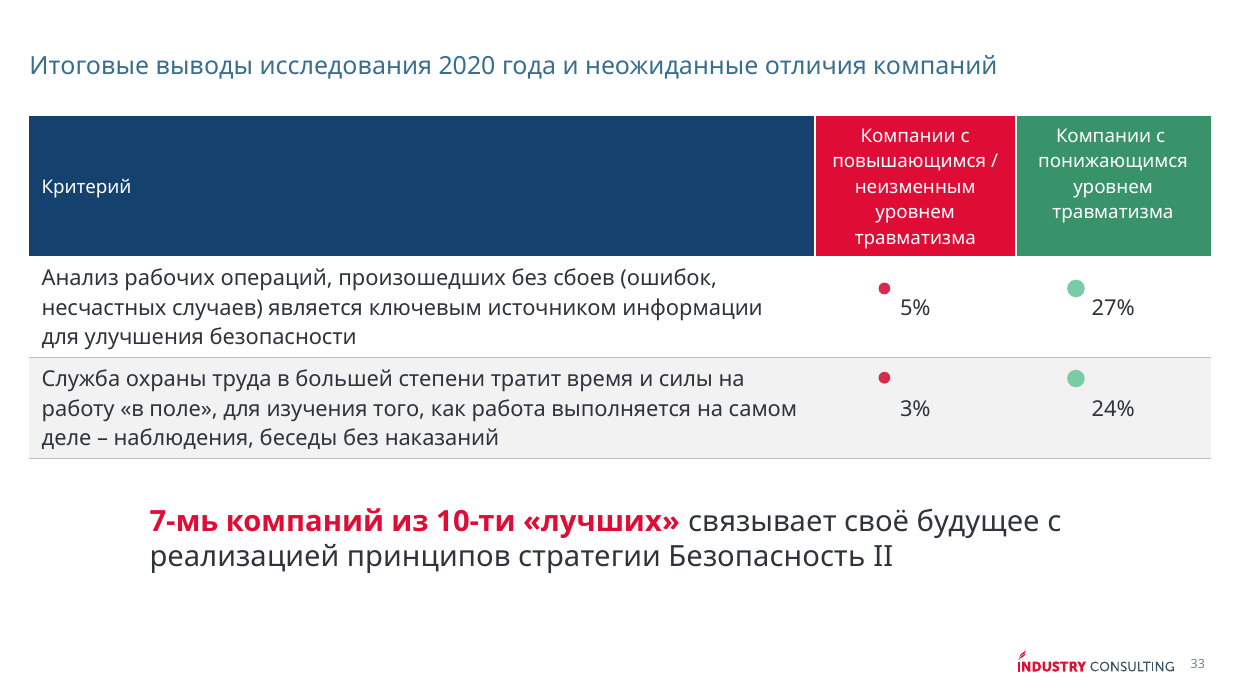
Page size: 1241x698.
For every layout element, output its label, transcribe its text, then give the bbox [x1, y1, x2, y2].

text_box [1065, 368, 1086, 389]
table_cell 24% [1016, 358, 1211, 458]
table_header Компании с понижающимся уровнем травматизма [1017, 116, 1211, 256]
table_header Компании с повышающимся / неизменным уровнем травматизма [816, 116, 1015, 256]
text_box [877, 370, 892, 385]
table_cell 5% [815, 256, 1016, 357]
table_cell 3% [815, 358, 1016, 458]
text_box [1065, 278, 1086, 299]
table_cell Анализ рабочих операций, произошедших без сбоев (ошибок, несчастных случаев) является ключевым источником информации для улучшения безопасности [29, 256, 815, 357]
list Итоговые выводы исследования 2020 года и неожиданные отличия компаний [29, 42, 1174, 84]
text_box [877, 281, 892, 296]
table_header Критерий [29, 116, 814, 256]
text_box 7-мь компаний из 10-ти «лучших» связывает своё будущее с реализацией принципов стратегии Безопасность II [143, 502, 1166, 590]
table_cell Служба охраны труда в большей степени тратит время и силы на работу «в поле», для изучения того, как работа выполняется на самом деле – наблюдения, беседы без наказаний [29, 358, 815, 458]
table_cell 27% [1016, 256, 1211, 357]
